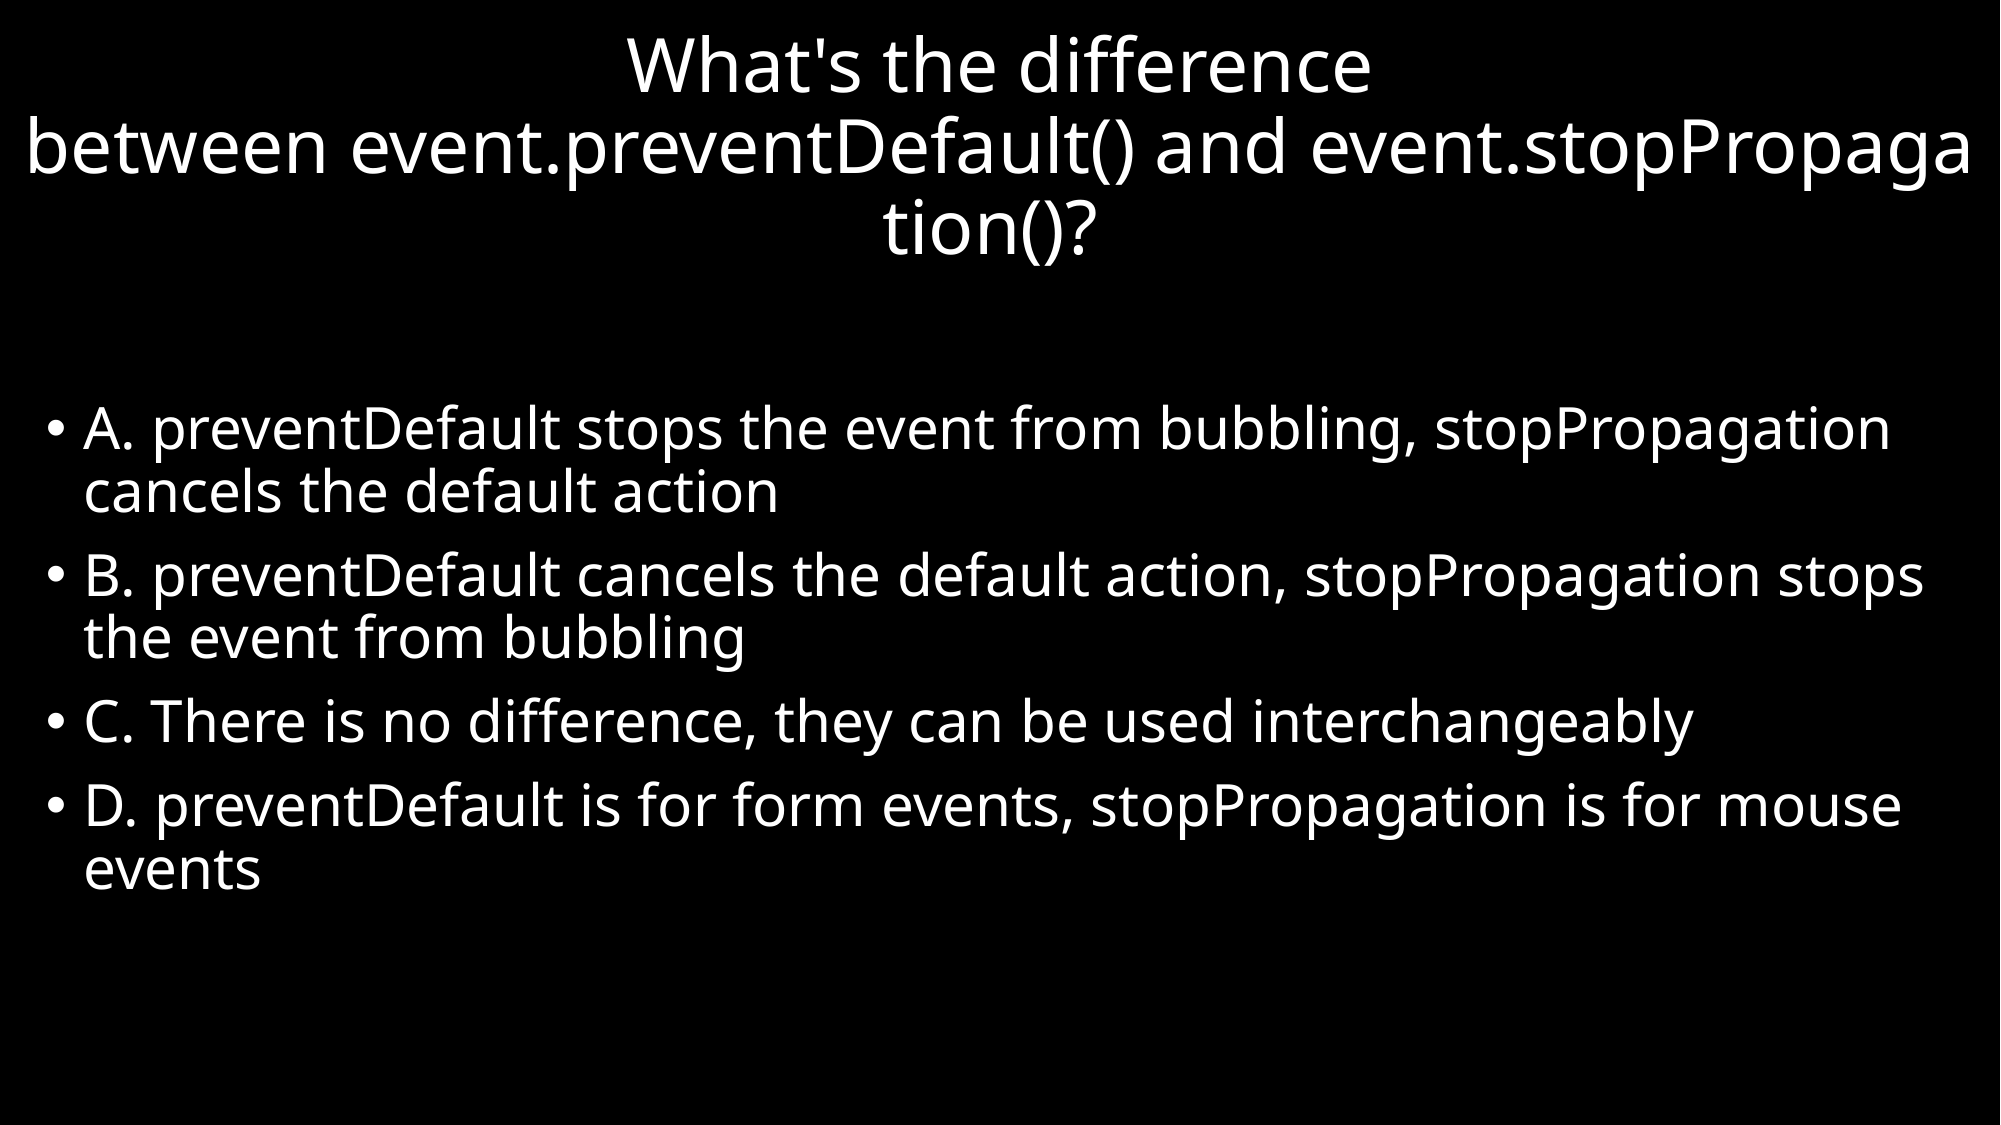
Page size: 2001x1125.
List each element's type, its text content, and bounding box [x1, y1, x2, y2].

text_box A. preventDefault stops the event from bubbling, stopPropagation cancels the default action B. preventDefault cancels the default action, stopPropagation stops the event from bubbling C. There is no difference, they can be used interchangeably D. preventDefault is for form events, stopPropagation is for mouse events [30, 262, 2000, 1039]
text_box What's the difference between event.preventDefault() and event.stopPropagation()? [0, 14, 2000, 284]
